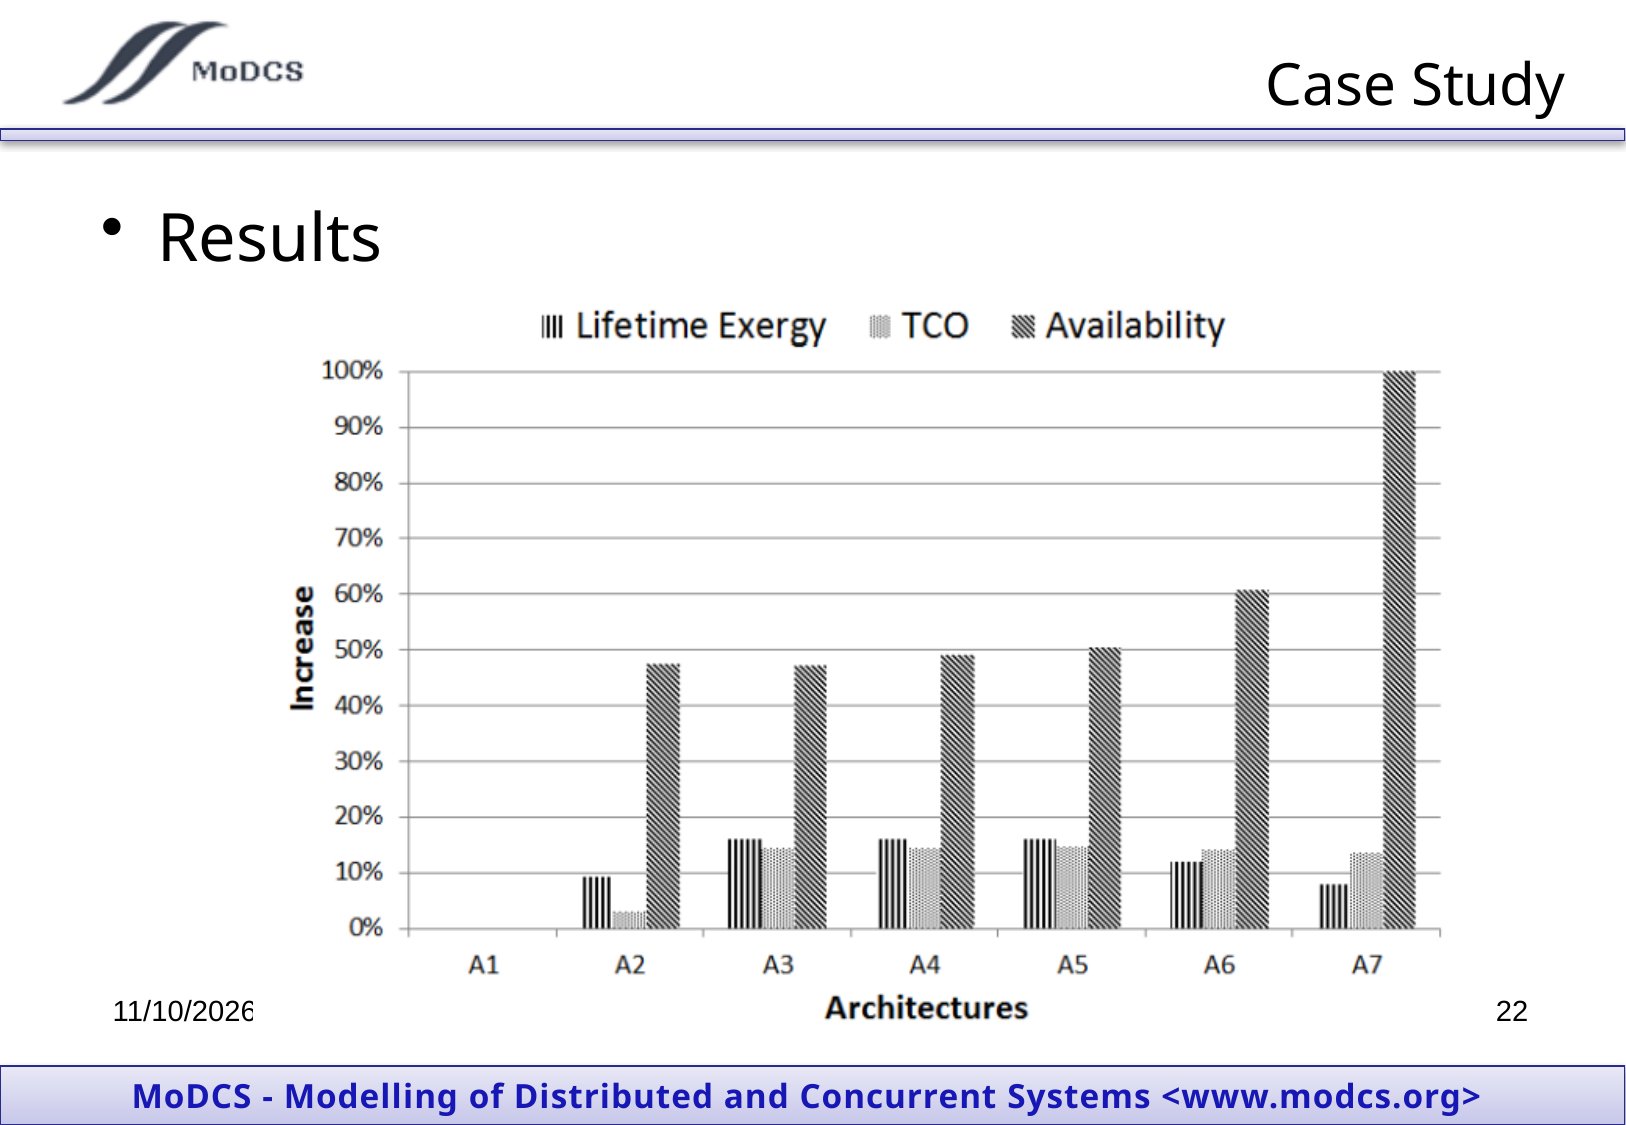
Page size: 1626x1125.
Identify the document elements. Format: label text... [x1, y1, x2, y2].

slide_number 22 [1163, 984, 1544, 1055]
picture [0, 0, 425, 128]
title Case Study [390, 34, 1581, 130]
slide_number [97, 984, 478, 1055]
list Results [85, 187, 1549, 950]
picture [253, 294, 1475, 1039]
